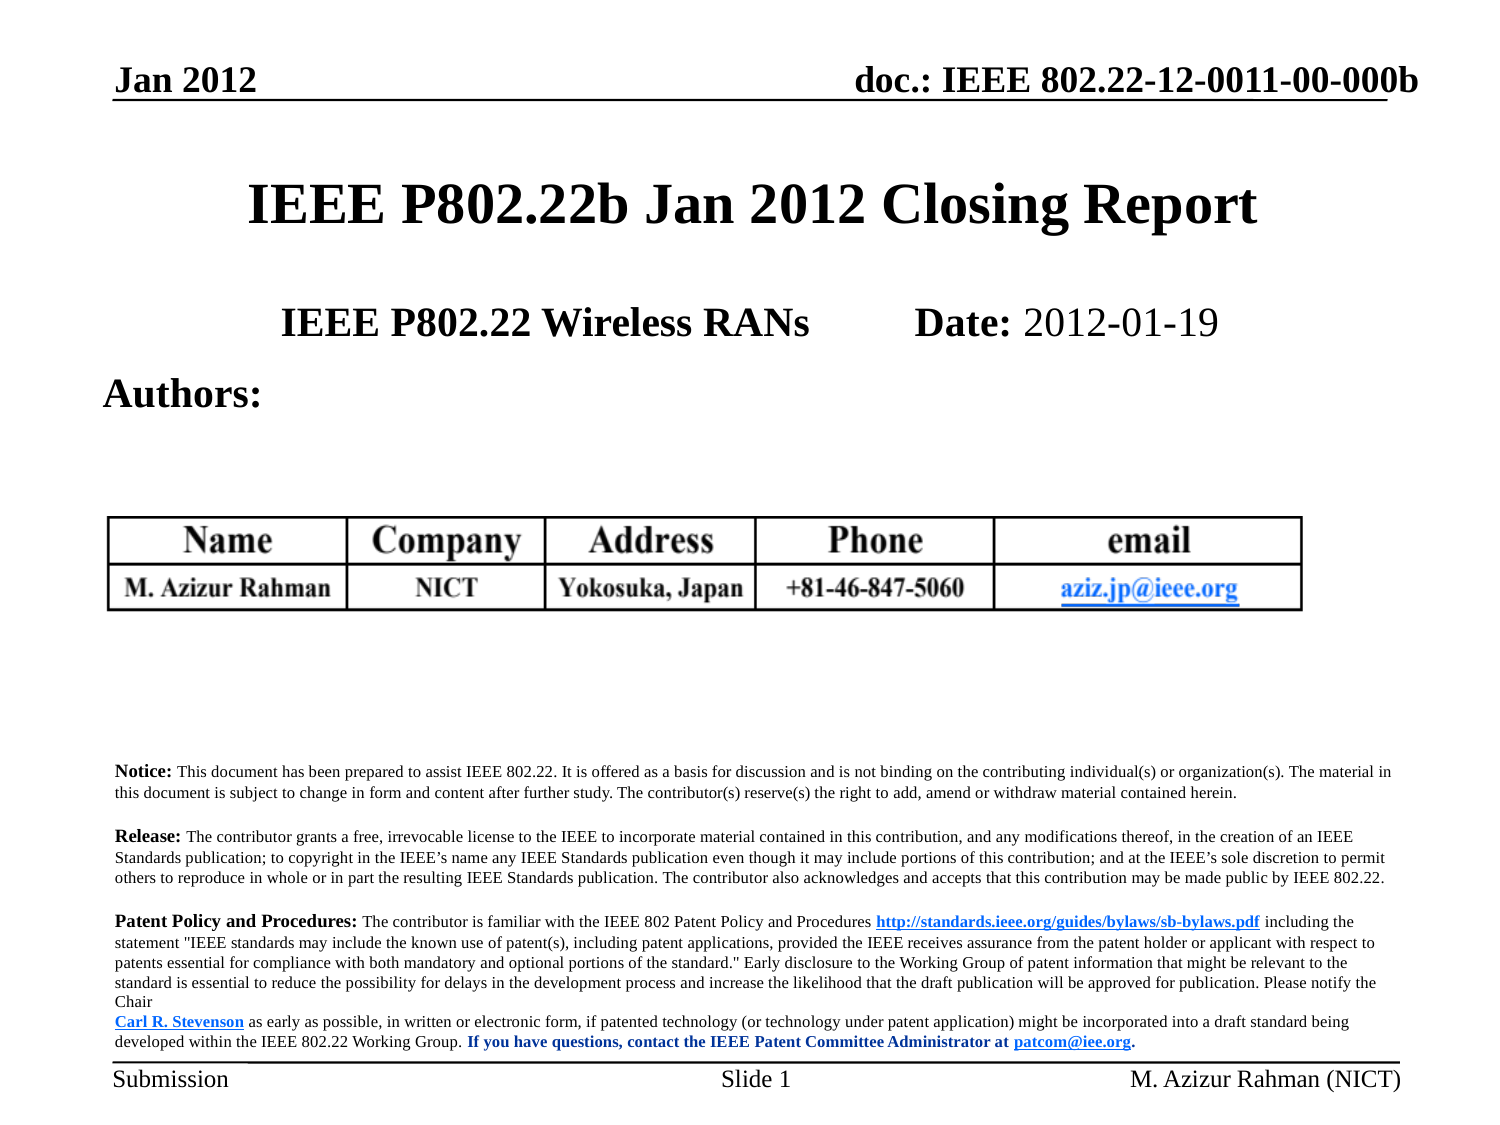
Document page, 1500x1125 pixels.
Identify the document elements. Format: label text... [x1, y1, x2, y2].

text_box Notice: This document has been prepared to assist IEEE 802.22. It is offered as a basis for discussion and is not binding on the contributing individual(s) or organization(s). The material in this document is subject to change in form and content after further study. The contributor(s) reserve(s) the right to add, amend or withdraw material contained herein. Release: The contributor grants a free, irrevocable license to the IEEE to incorporate material contained in this contribution, and any modifications thereof, in the creation of an IEEE Standards publication; to copyright in the IEEE’s name any IEEE Standards publication even though it may include portions of this contribution; and at the IEEE’s sole discretion to permit others to reproduce in whole or in part the resulting IEEE Standards publication. The contributor also acknowledges and accepts that this contribution may be made public by IEEE 802.22. Patent Policy and Procedures: The contributor is familiar with the IEEE 802 Patent Policy and Procedures http://standards.ieee.org/guides/bylaws/sb-bylaws.pdf including the statement "IEEE standards may include the known use of patent(s), including patent applications, provided the IEEE receives assurance from the patent holder or applicant with respect to patents essential for compliance with both mandatory and optional portions of the standard." Early disclosure to the Working Group of patent information that might be relevant to the standard is essential to reduce the possibility for delays in the development process and increase the likelihood that the draft publication will be approved for publication. Please notify the Chair Carl R. Stevenson as early as possible, in written or electronic form, if patented technology (or technology under patent application) might be incorporated into a draft standard being developed within the IEEE 802.22 Working Group. If you have questions, contact the IEEE Patent Committee Administrator at patcom@iee.org. [99, 751, 1413, 1059]
footer M. Azizur Rahman (NICT) [1126, 1061, 1402, 1093]
text_box [1298, 82, 1330, 133]
slide_number Slide 1 [712, 1061, 800, 1093]
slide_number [114, 54, 259, 101]
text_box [95, 516, 1394, 631]
title IEEE P802.22b Jan 2012 Closing Report [53, 149, 1453, 250]
text_box Authors: [87, 358, 325, 421]
list IEEE P802.22 Wireless RANs Date: 2012-01-19 [112, 287, 1388, 350]
